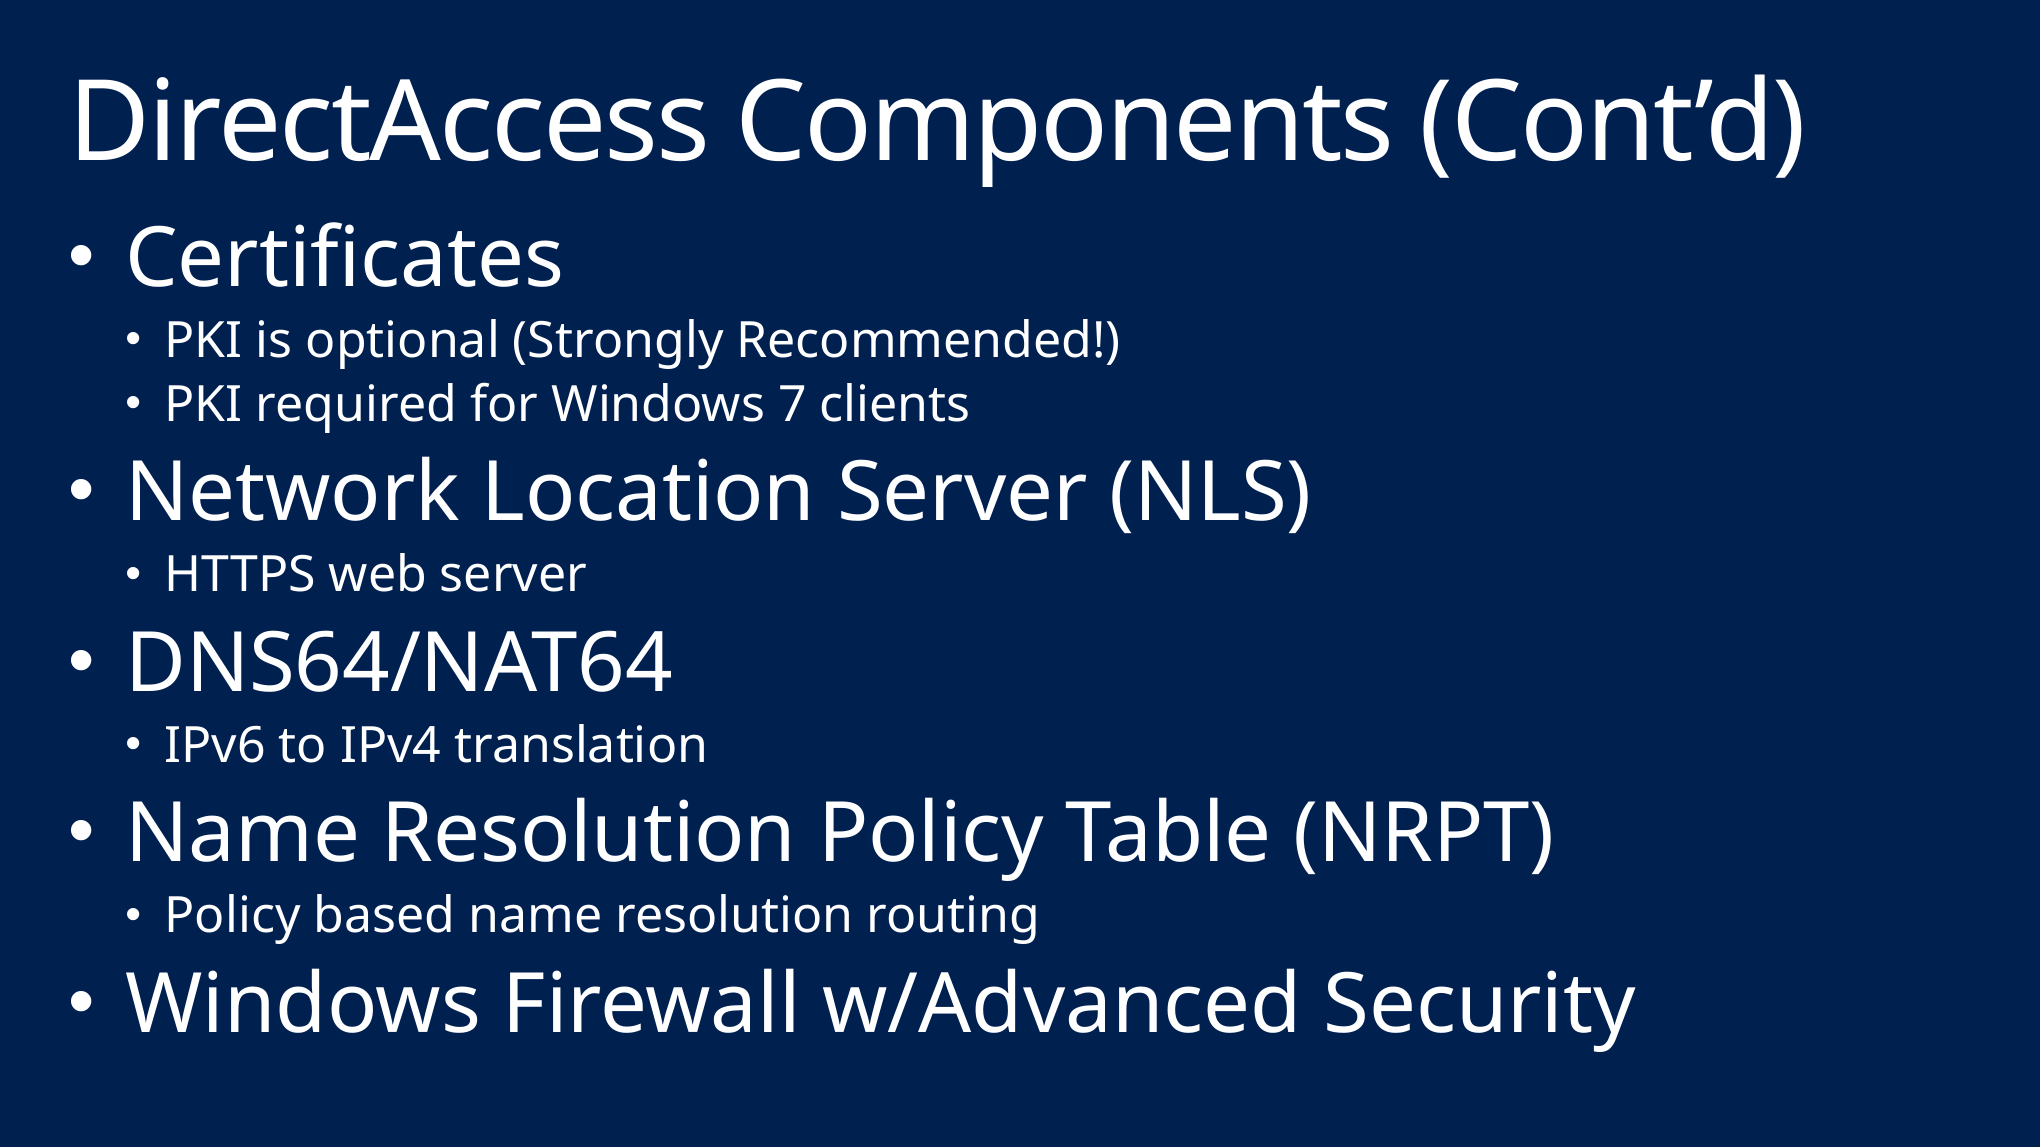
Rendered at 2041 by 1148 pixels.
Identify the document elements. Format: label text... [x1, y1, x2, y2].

list Certificates PKI is optional (Strongly Recommended!) PKI required for Windows 7 clients Network Location Server (NLS) HTTPS web server DNS64/NAT64 IPv6 to IPv4 translation Name Resolution Policy Table (NRPT) Policy based name resolution routing Windows Firewall w/Advanced Security [45, 199, 1996, 1098]
title DirectAccess Components (Cont’d) [45, 48, 1996, 199]
